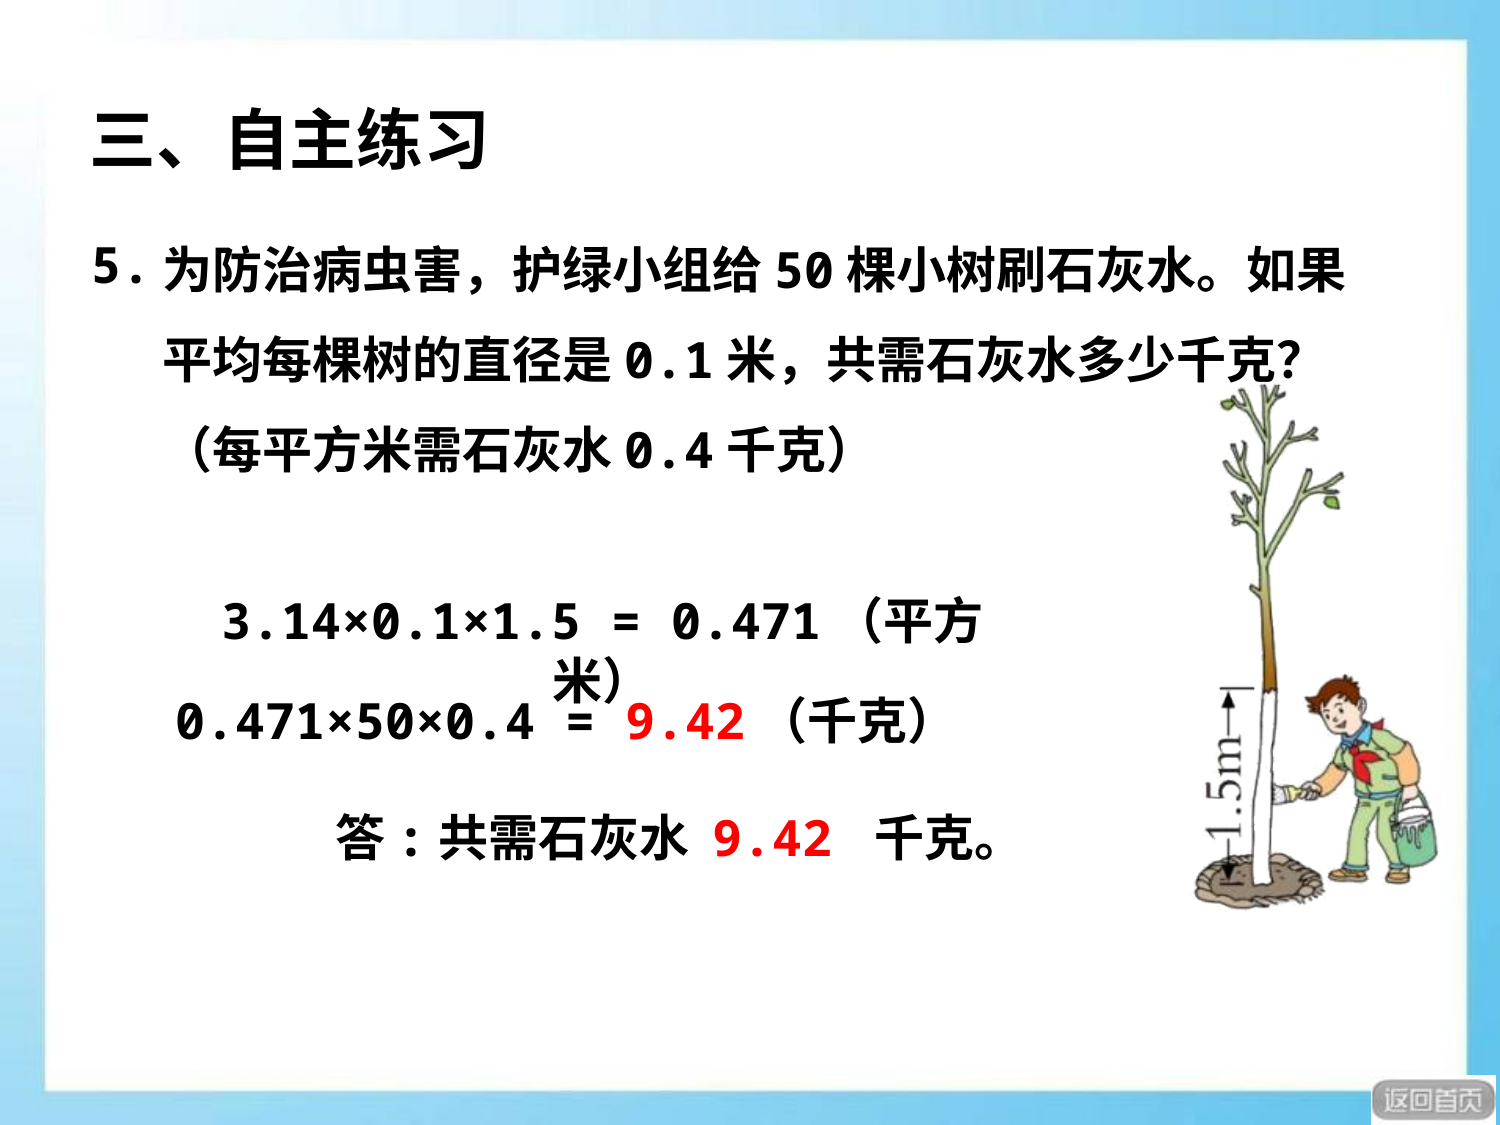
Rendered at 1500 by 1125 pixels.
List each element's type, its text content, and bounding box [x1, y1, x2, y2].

text_box 答:共需石灰水 9.42 千克。 [312, 798, 1058, 874]
text_box 3.14×0.1×1.5 = 0.471（平方米） [159, 581, 1046, 717]
text_box 为防治病虫害，护绿小组给50棵小树刷石灰水。如果平均每棵树的直径是0.1米，共需石灰水多少千克？（每平方米需石灰水0.4千克） [147, 200, 1400, 486]
text_box 5. [76, 196, 278, 302]
text_box 三、自主练习 [74, 68, 1306, 208]
picture [0, 0, 1500, 1125]
text_box 0.471×50×0.4 = 9.42（千克） [100, 682, 1034, 757]
